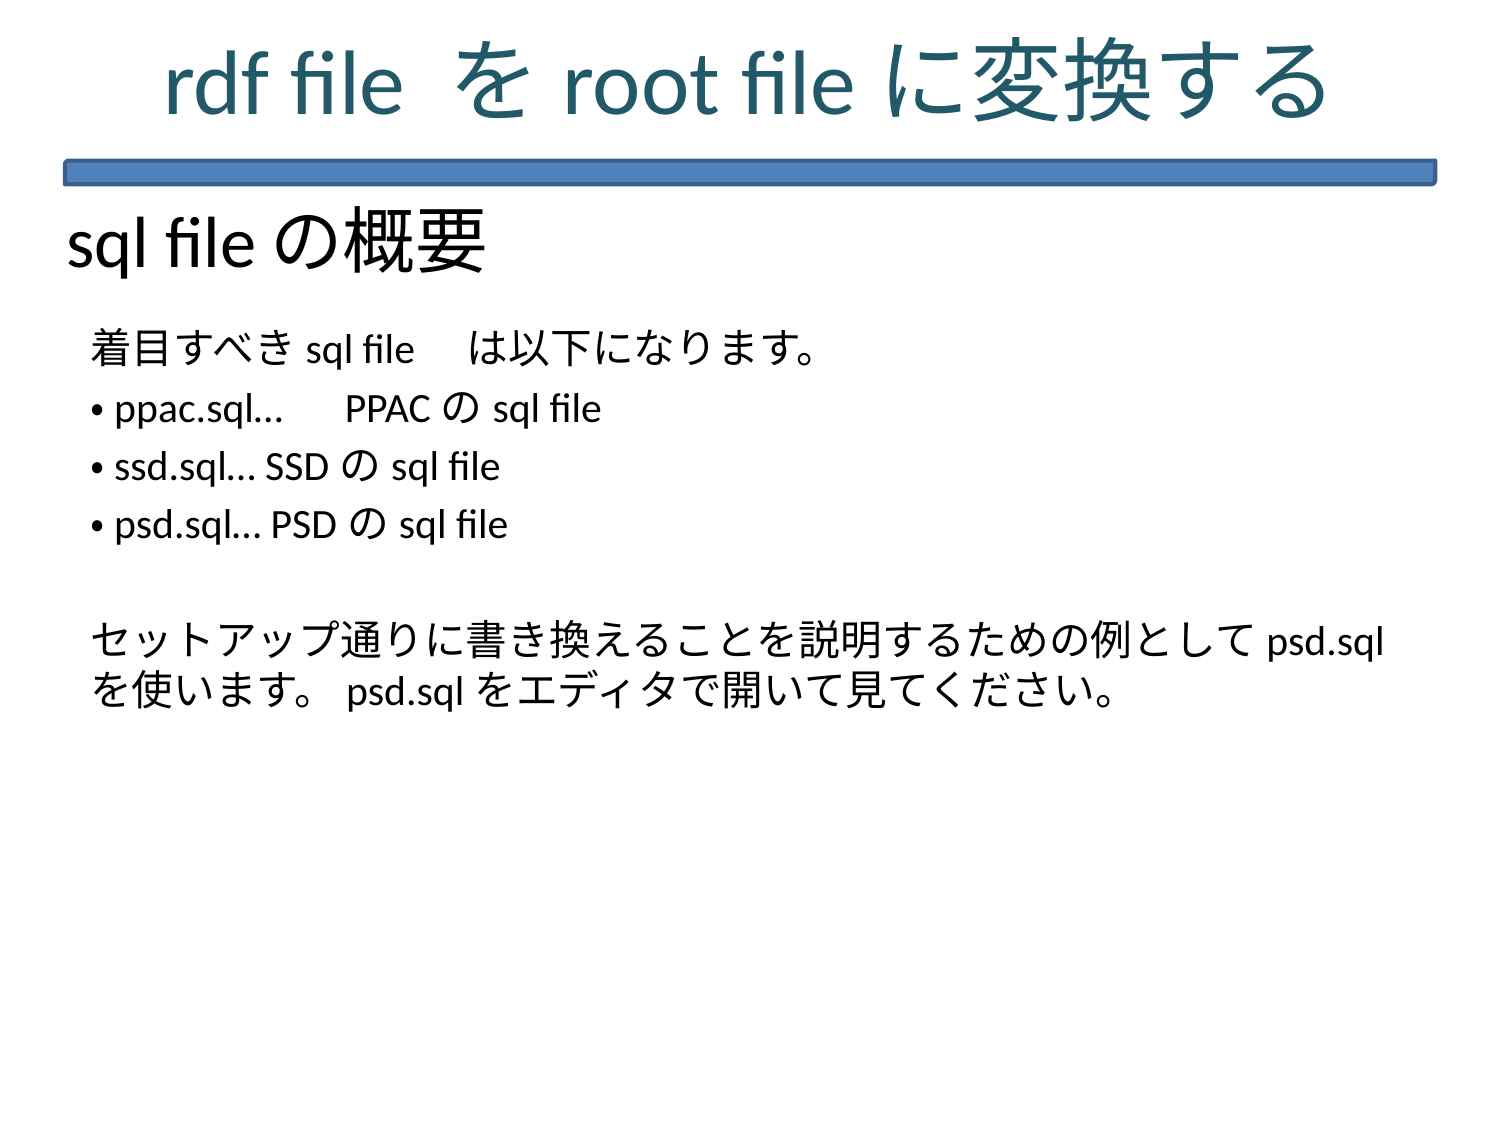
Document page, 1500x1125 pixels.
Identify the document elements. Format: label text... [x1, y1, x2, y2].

list 着目すべきsql file は以下になります。 ・ppac.sql… PPACのsql file ・ssd.sql… SSDのsql file ・psd.sql… PSDのsql file セットアップ通りに書き換えることを説明するための例としてpsd.sqlを使います。psd.sqlをエディタで開いて見てください。 [75, 314, 1425, 1057]
text_box sql fileの概要 [51, 187, 1401, 291]
text_box [62, 158, 1438, 187]
title rdf file をroot fileに変換する [75, 0, 1426, 158]
